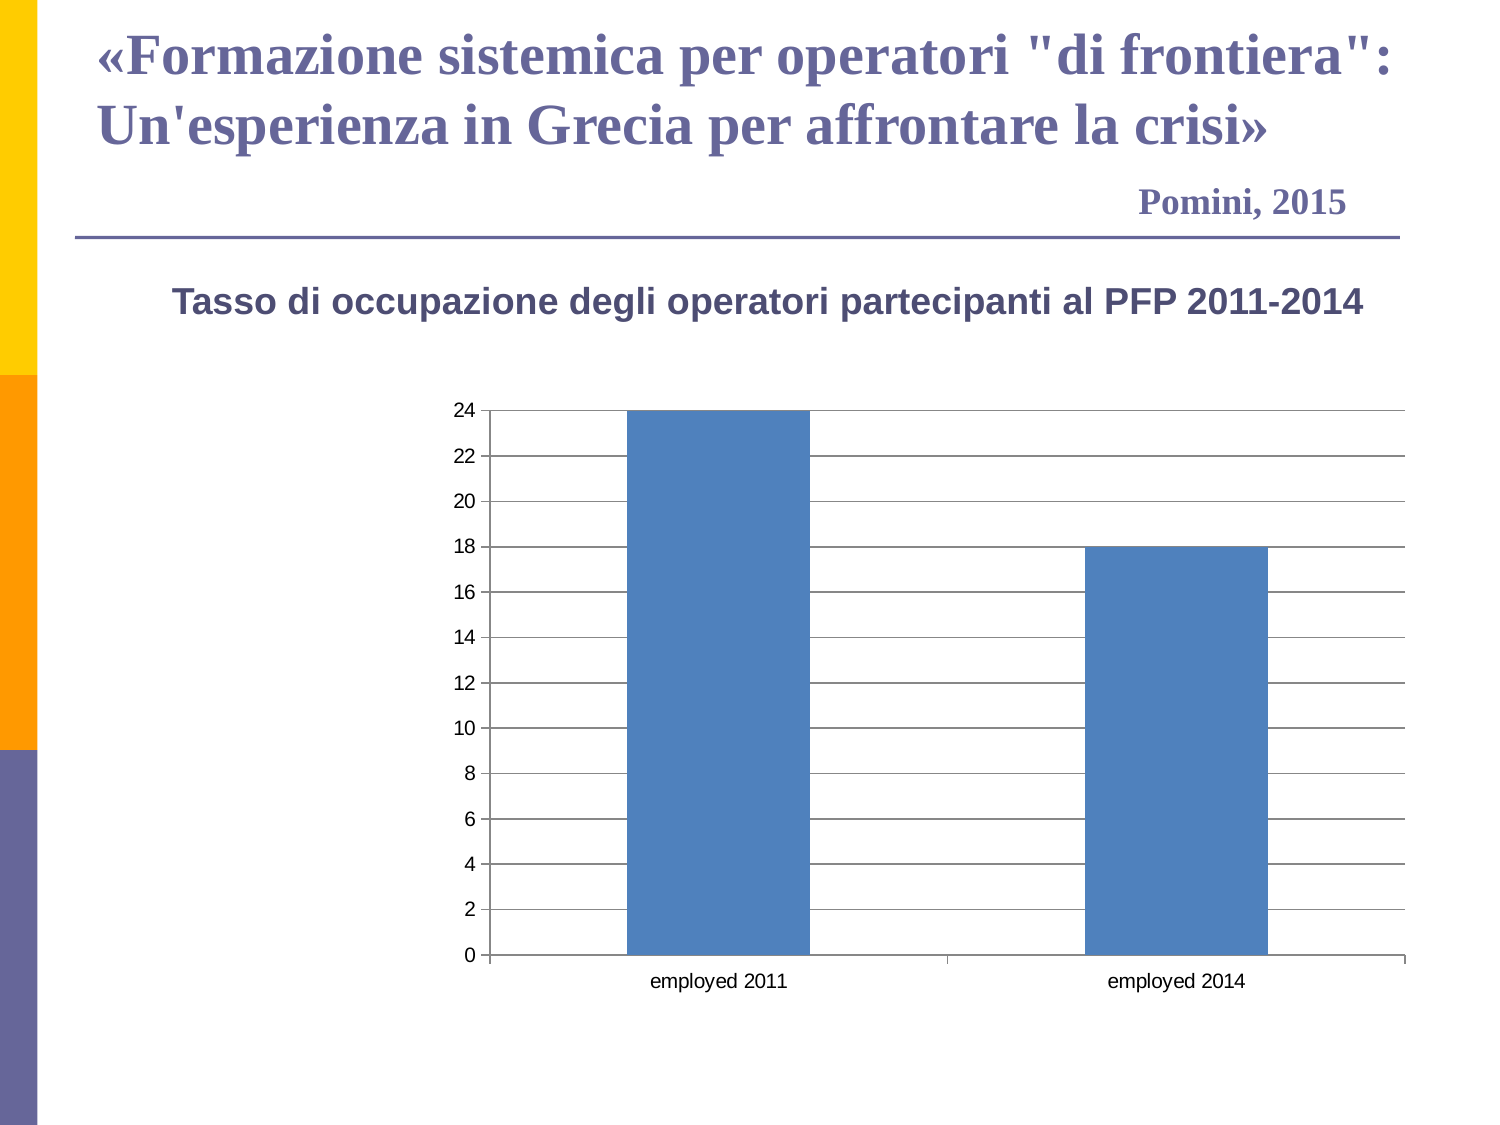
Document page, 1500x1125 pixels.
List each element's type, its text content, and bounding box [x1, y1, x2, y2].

chart [433, 386, 1426, 1006]
text_box Tasso di occupazione degli operatori partecipanti al PFP 2011-2014 [157, 269, 1382, 330]
text_box «Formazione sistemica per operatori "di frontiera": Un'esperienza in Grecia per affrontare la crisi» Pomini, 2015 [82, 0, 1432, 234]
